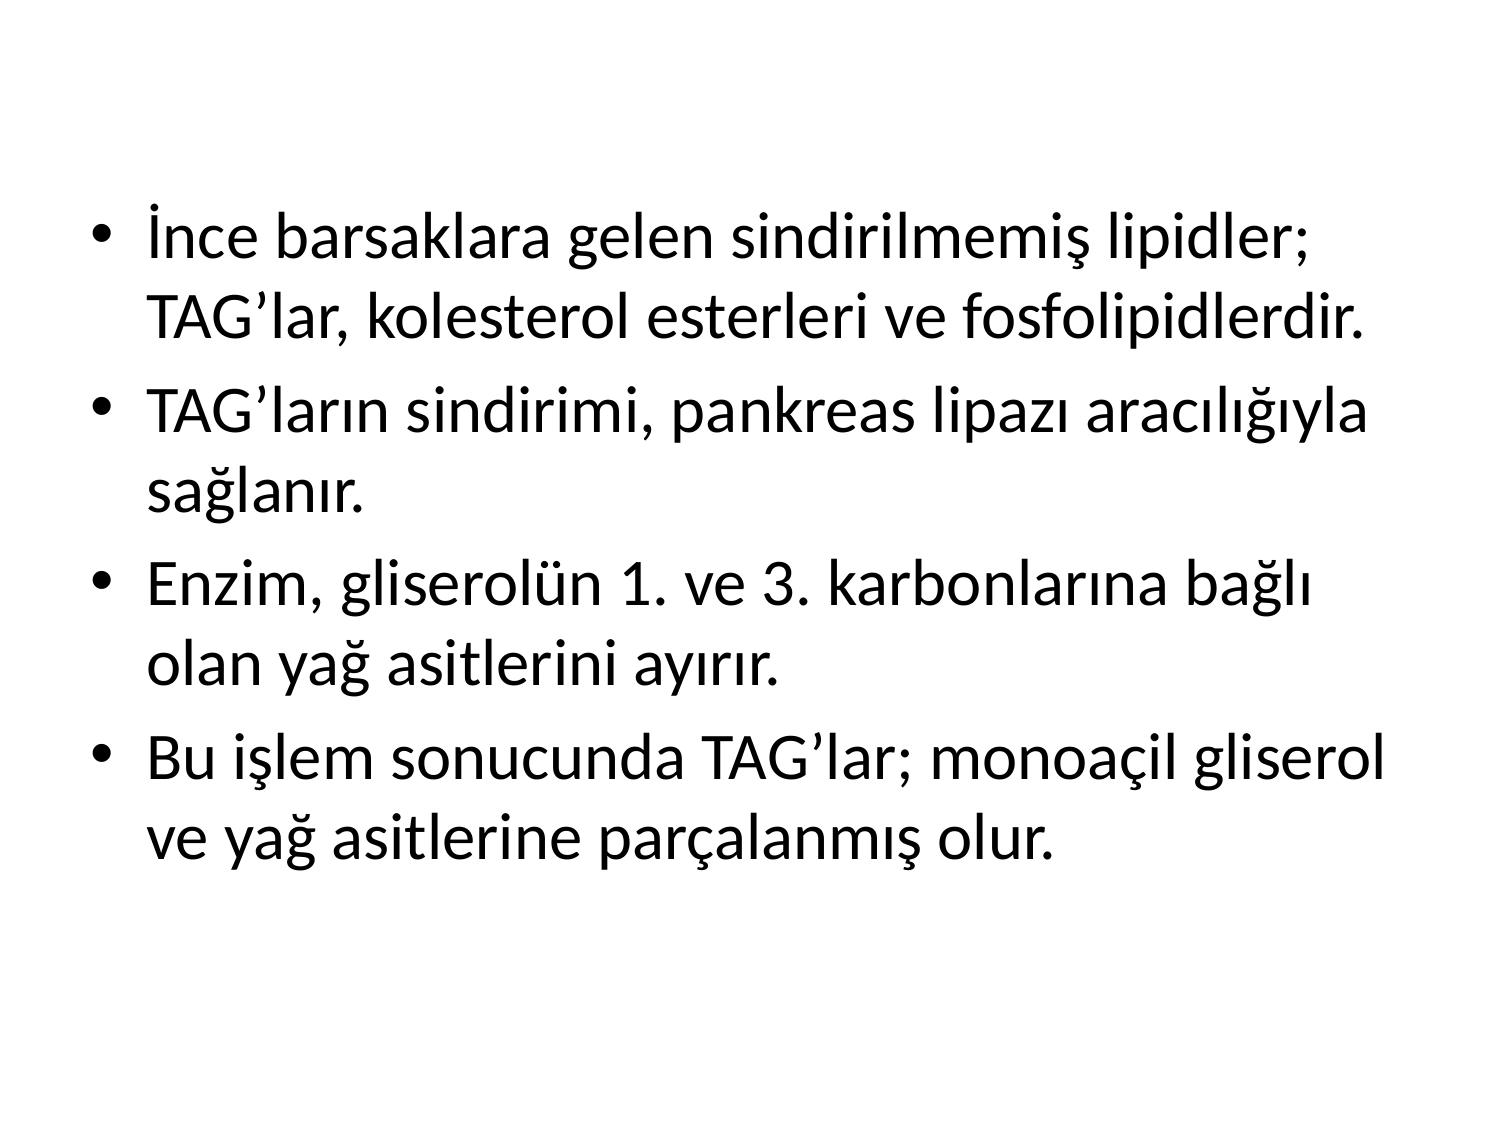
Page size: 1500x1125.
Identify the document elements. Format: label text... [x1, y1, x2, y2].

list İnce barsaklara gelen sindirilmemiş lipidler; TAG’lar, kolesterol esterleri ve fosfolipidlerdir. TAG’ların sindirimi, pankreas lipazı aracılığıyla sağlanır. Enzim, gliserolün 1. ve 3. karbonlarına bağlı olan yağ asitlerini ayırır. Bu işlem sonucunda TAG’lar; monoaçil gliserol ve yağ asitlerine parçalanmış olur. [75, 184, 1425, 1005]
